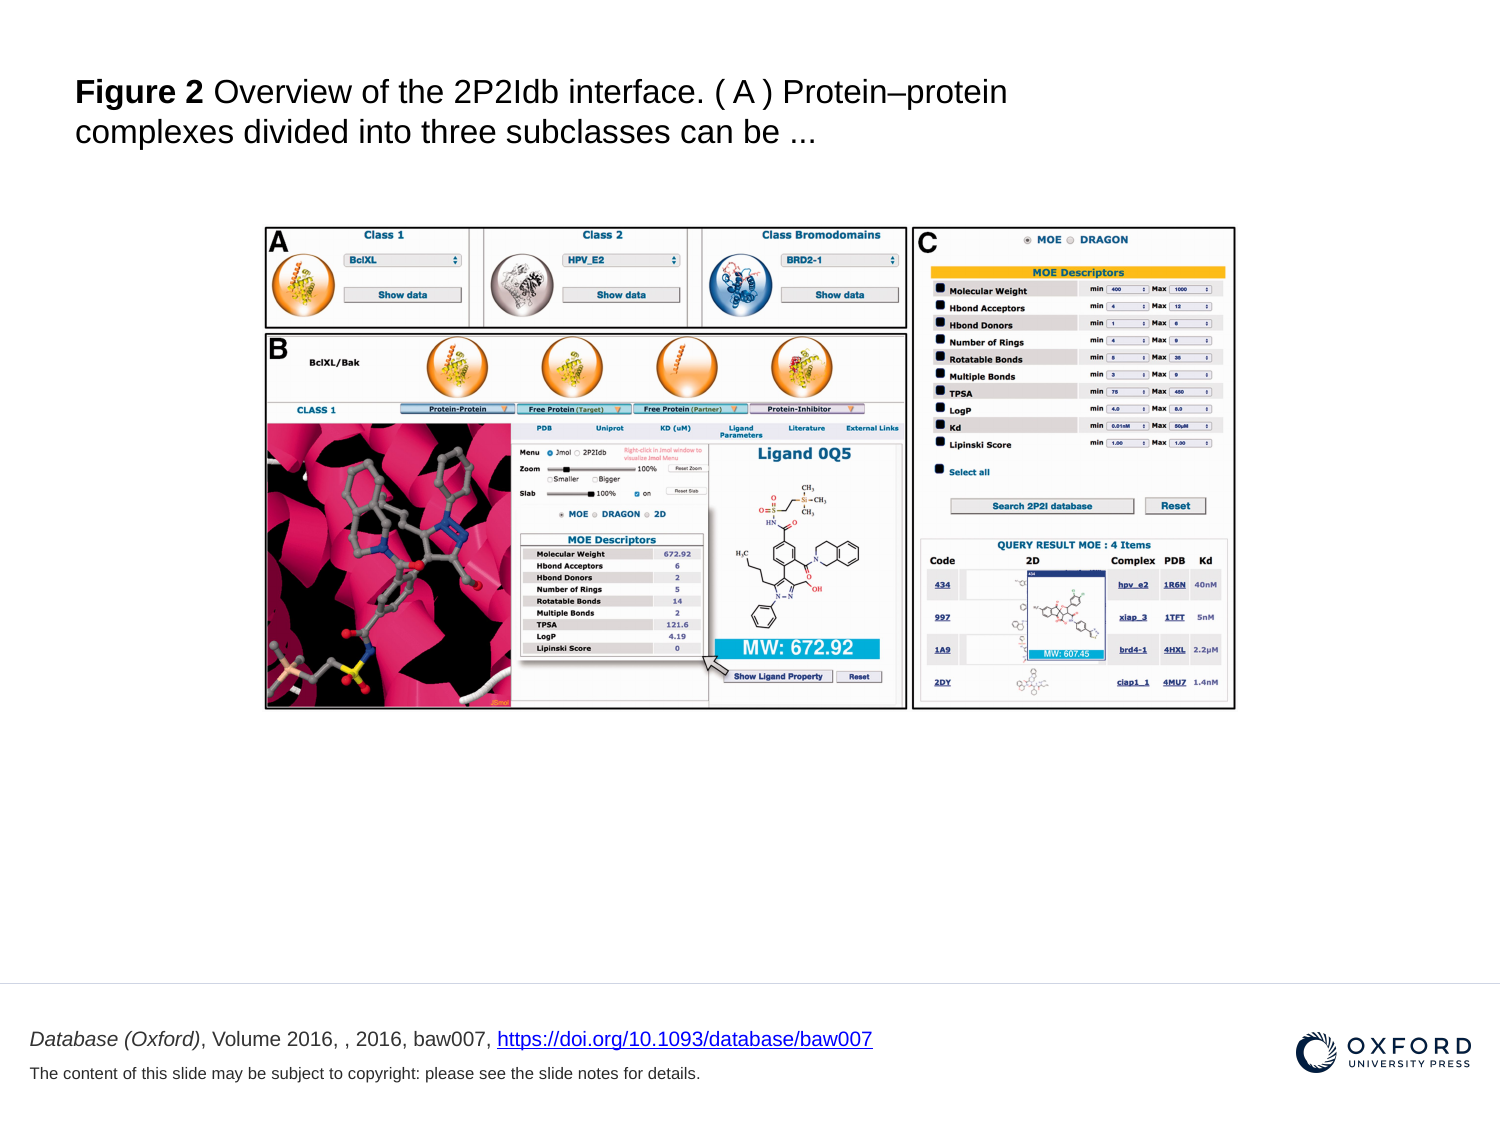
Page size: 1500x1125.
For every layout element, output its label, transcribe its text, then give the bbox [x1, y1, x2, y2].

title Figure 2 Overview of the 2P2Idb interface. ( A ) Protein–protein complexes divided into three subclasses can be ... [75, 69, 1078, 171]
picture [262, 224, 1238, 712]
footer Database (Oxford), Volume 2016, , 2016, baw007, https://doi.org/10.1093/database/baw007 The content of this slide may be subject to copyright: please see the slide notes for details. [0, 983, 1260, 1125]
picture [1296, 1032, 1471, 1073]
